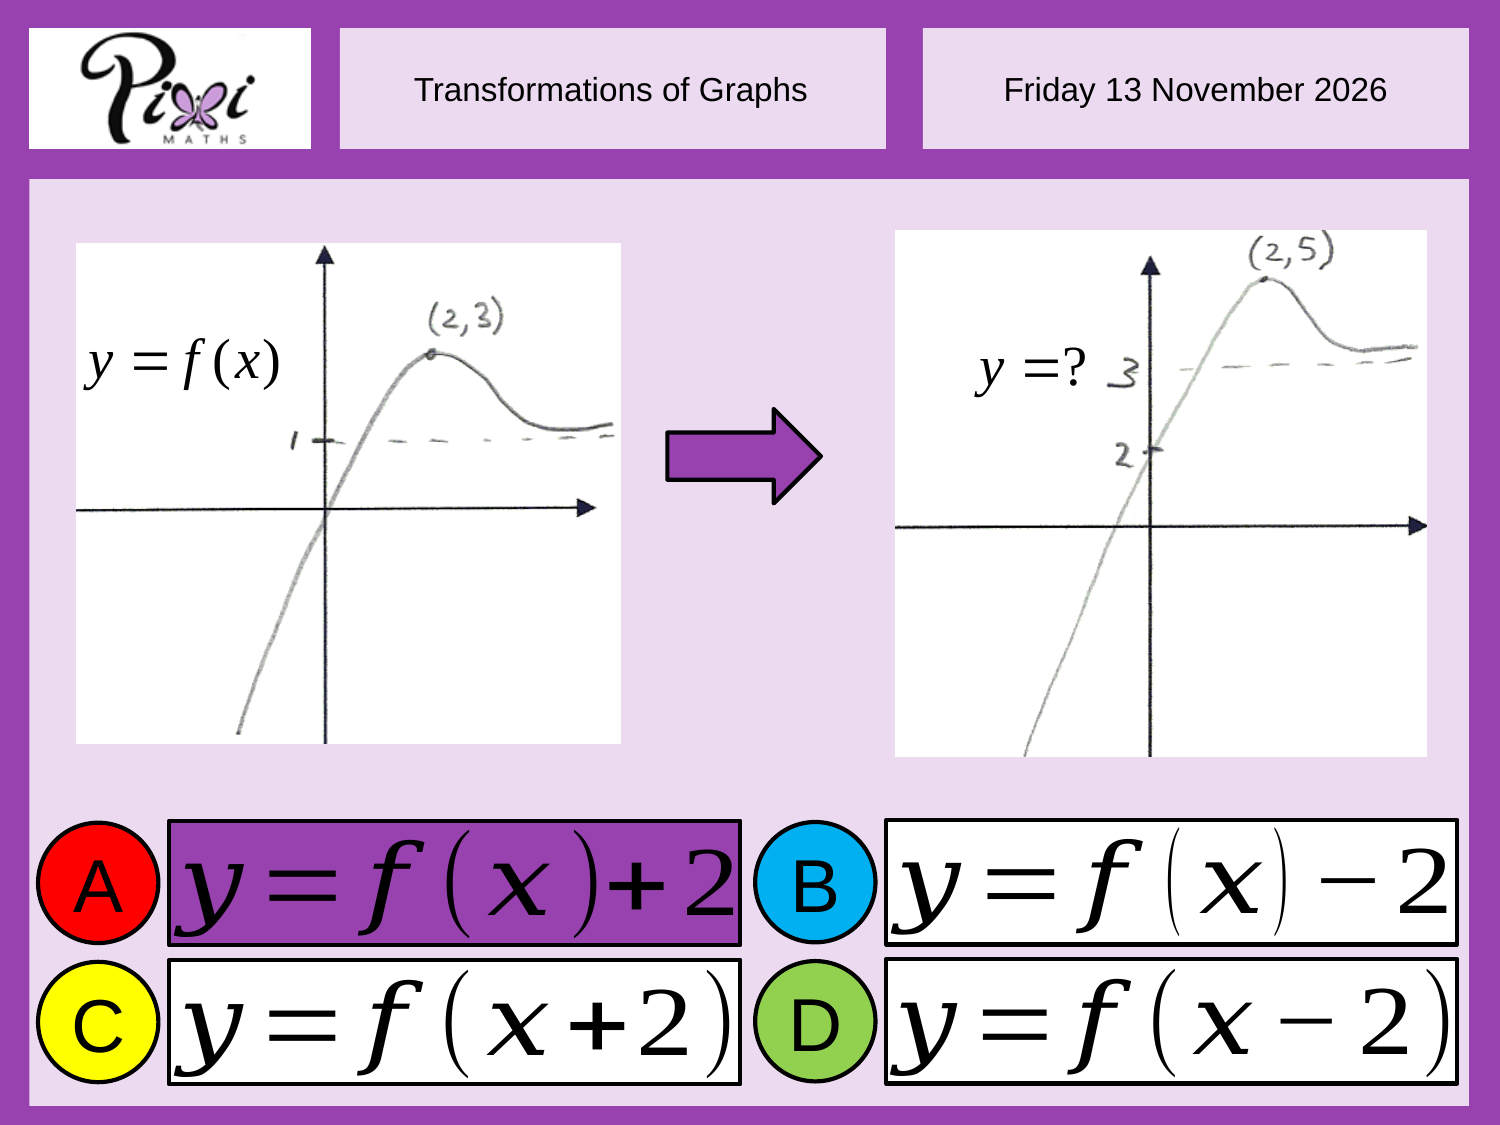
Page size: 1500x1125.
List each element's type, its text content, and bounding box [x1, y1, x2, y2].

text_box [965, 333, 1099, 410]
text_box A [35, 820, 161, 946]
text_box C [35, 959, 161, 1085]
text_box B [753, 819, 878, 945]
picture [0, 0, 1500, 1125]
text_box [665, 406, 824, 506]
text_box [74, 326, 293, 403]
text_box D [753, 958, 878, 1084]
